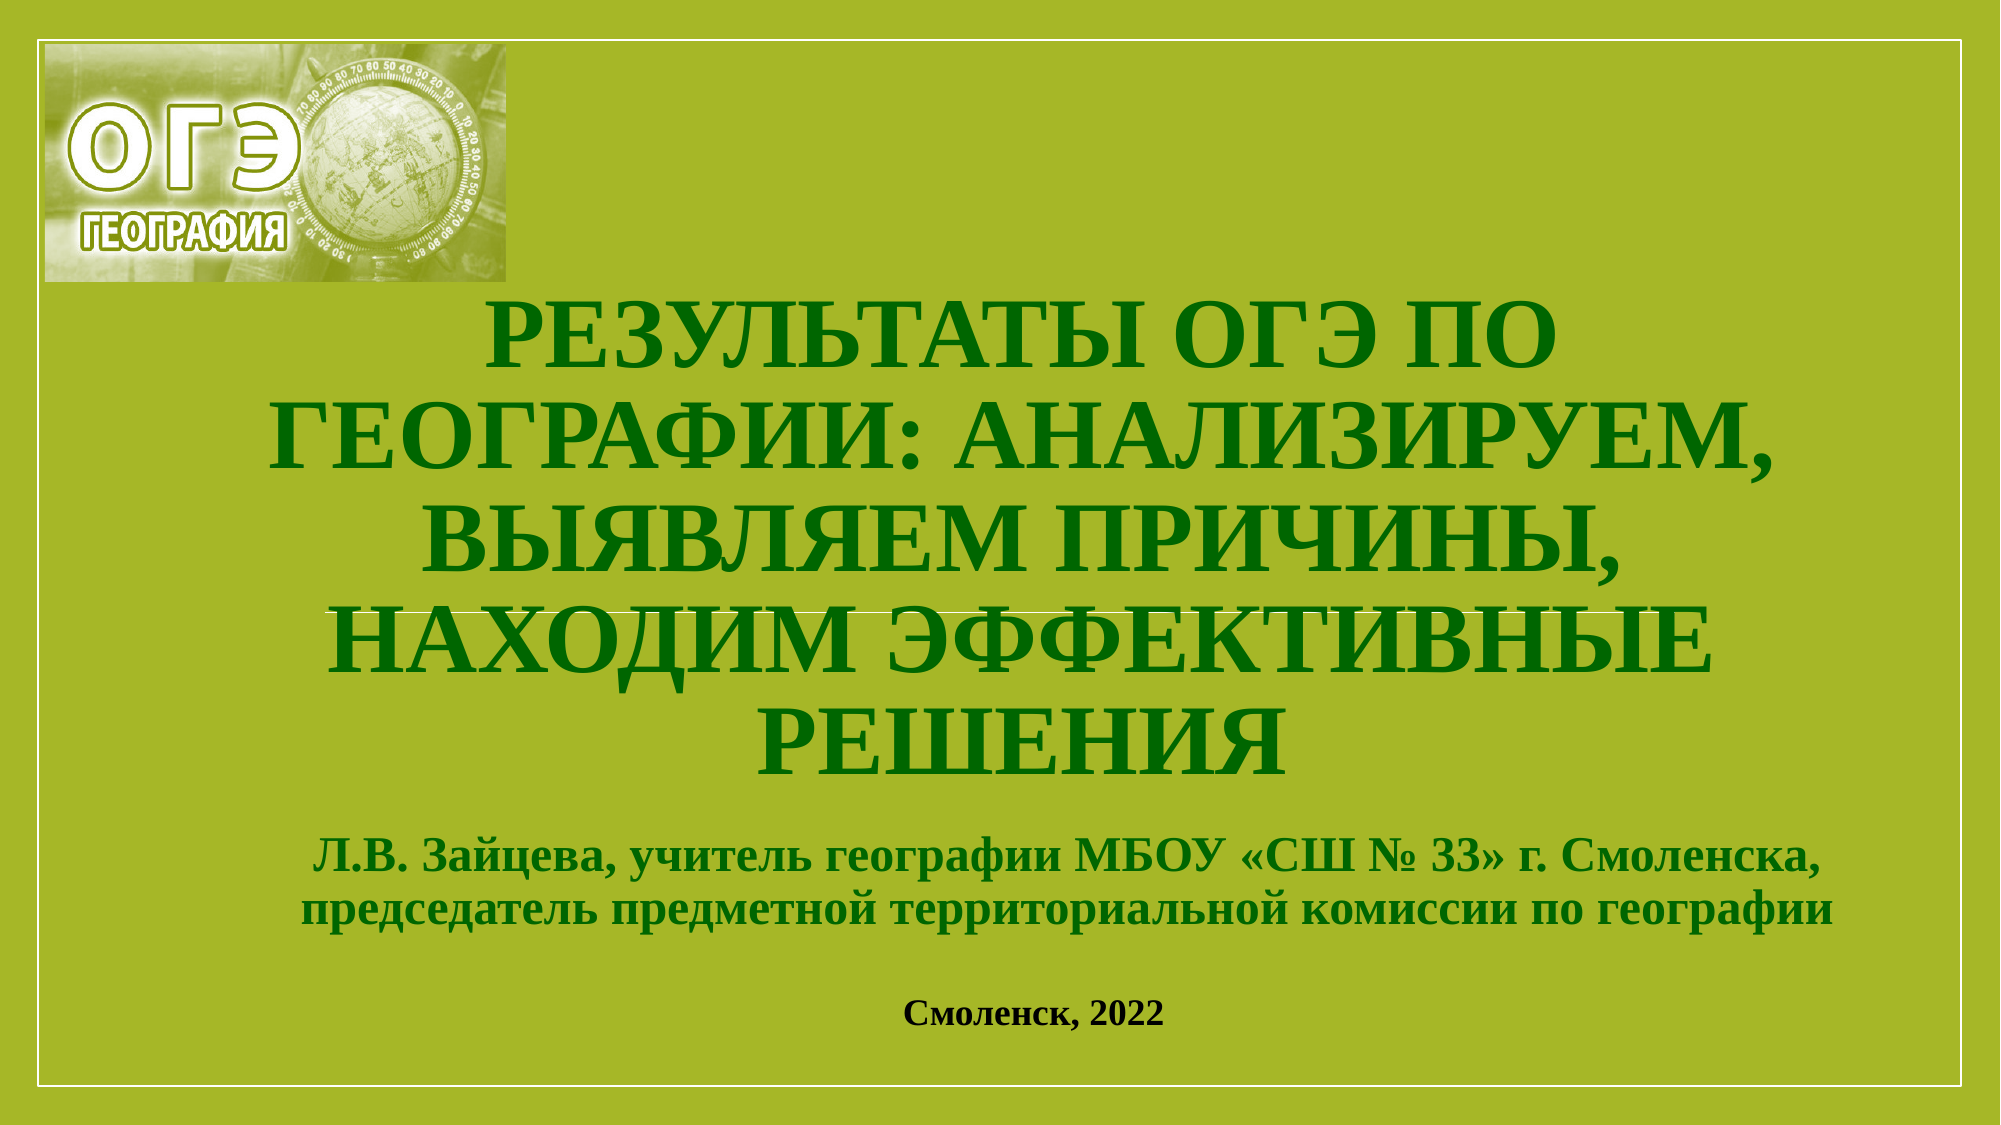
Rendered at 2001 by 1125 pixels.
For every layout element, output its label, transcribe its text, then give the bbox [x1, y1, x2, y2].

picture [44, 44, 507, 282]
title Результаты ОГЭ по географии: анализируем, выявляем причины, находим эффективные решения [205, 322, 1841, 803]
subtitle Л.В. Зайцева, учитель географии МБОУ «СШ № 33» г. Смоленска, председатель предметной территориальной комиссии по географии [279, 820, 1855, 1125]
text_box Смоленск, 2022 [669, 980, 1398, 1040]
